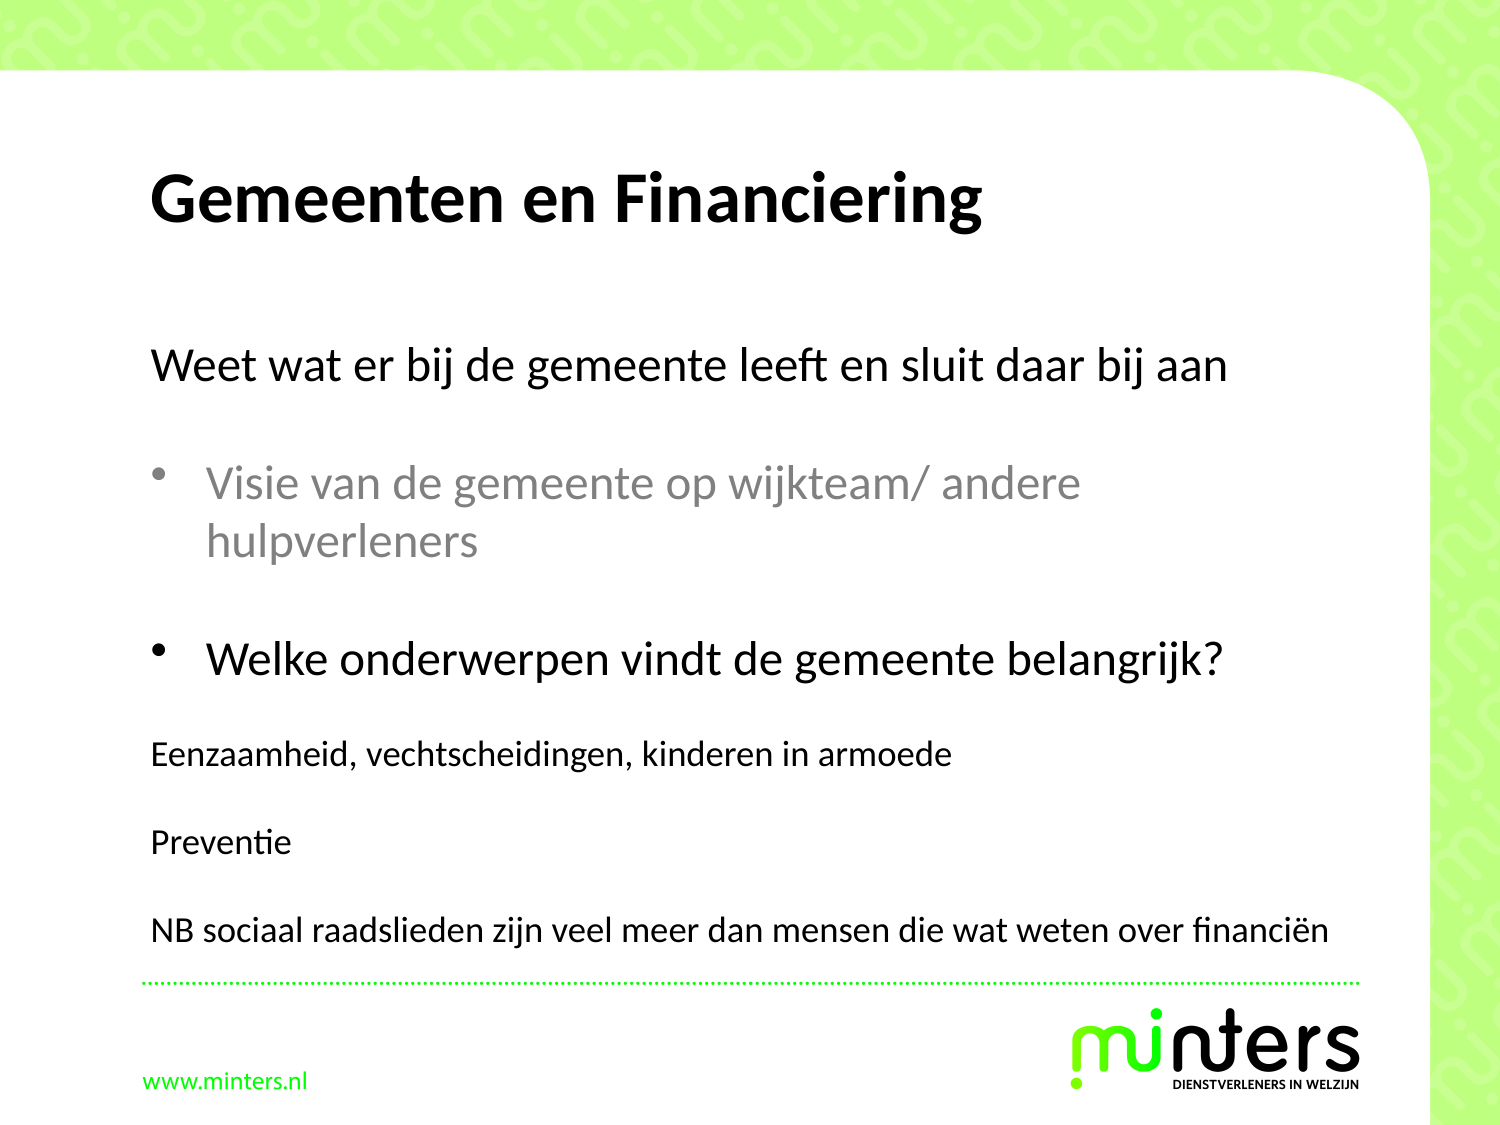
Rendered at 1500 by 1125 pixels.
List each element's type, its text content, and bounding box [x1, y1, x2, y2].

title Gemeenten en Financiering [135, 99, 1353, 288]
list Weet wat er bij de gemeente leeft en sluit daar bij aan Visie van de gemeente op wijkteam/ andere hulpverleners Welke onderwerpen vindt de gemeente belangrijk? Eenzaamheid, vechtscheidingen, kinderen in armoede Preventie NB sociaal raadslieden zijn veel meer dan mensen die wat weten over financiën [135, 324, 1353, 976]
picture [0, 0, 1500, 1125]
